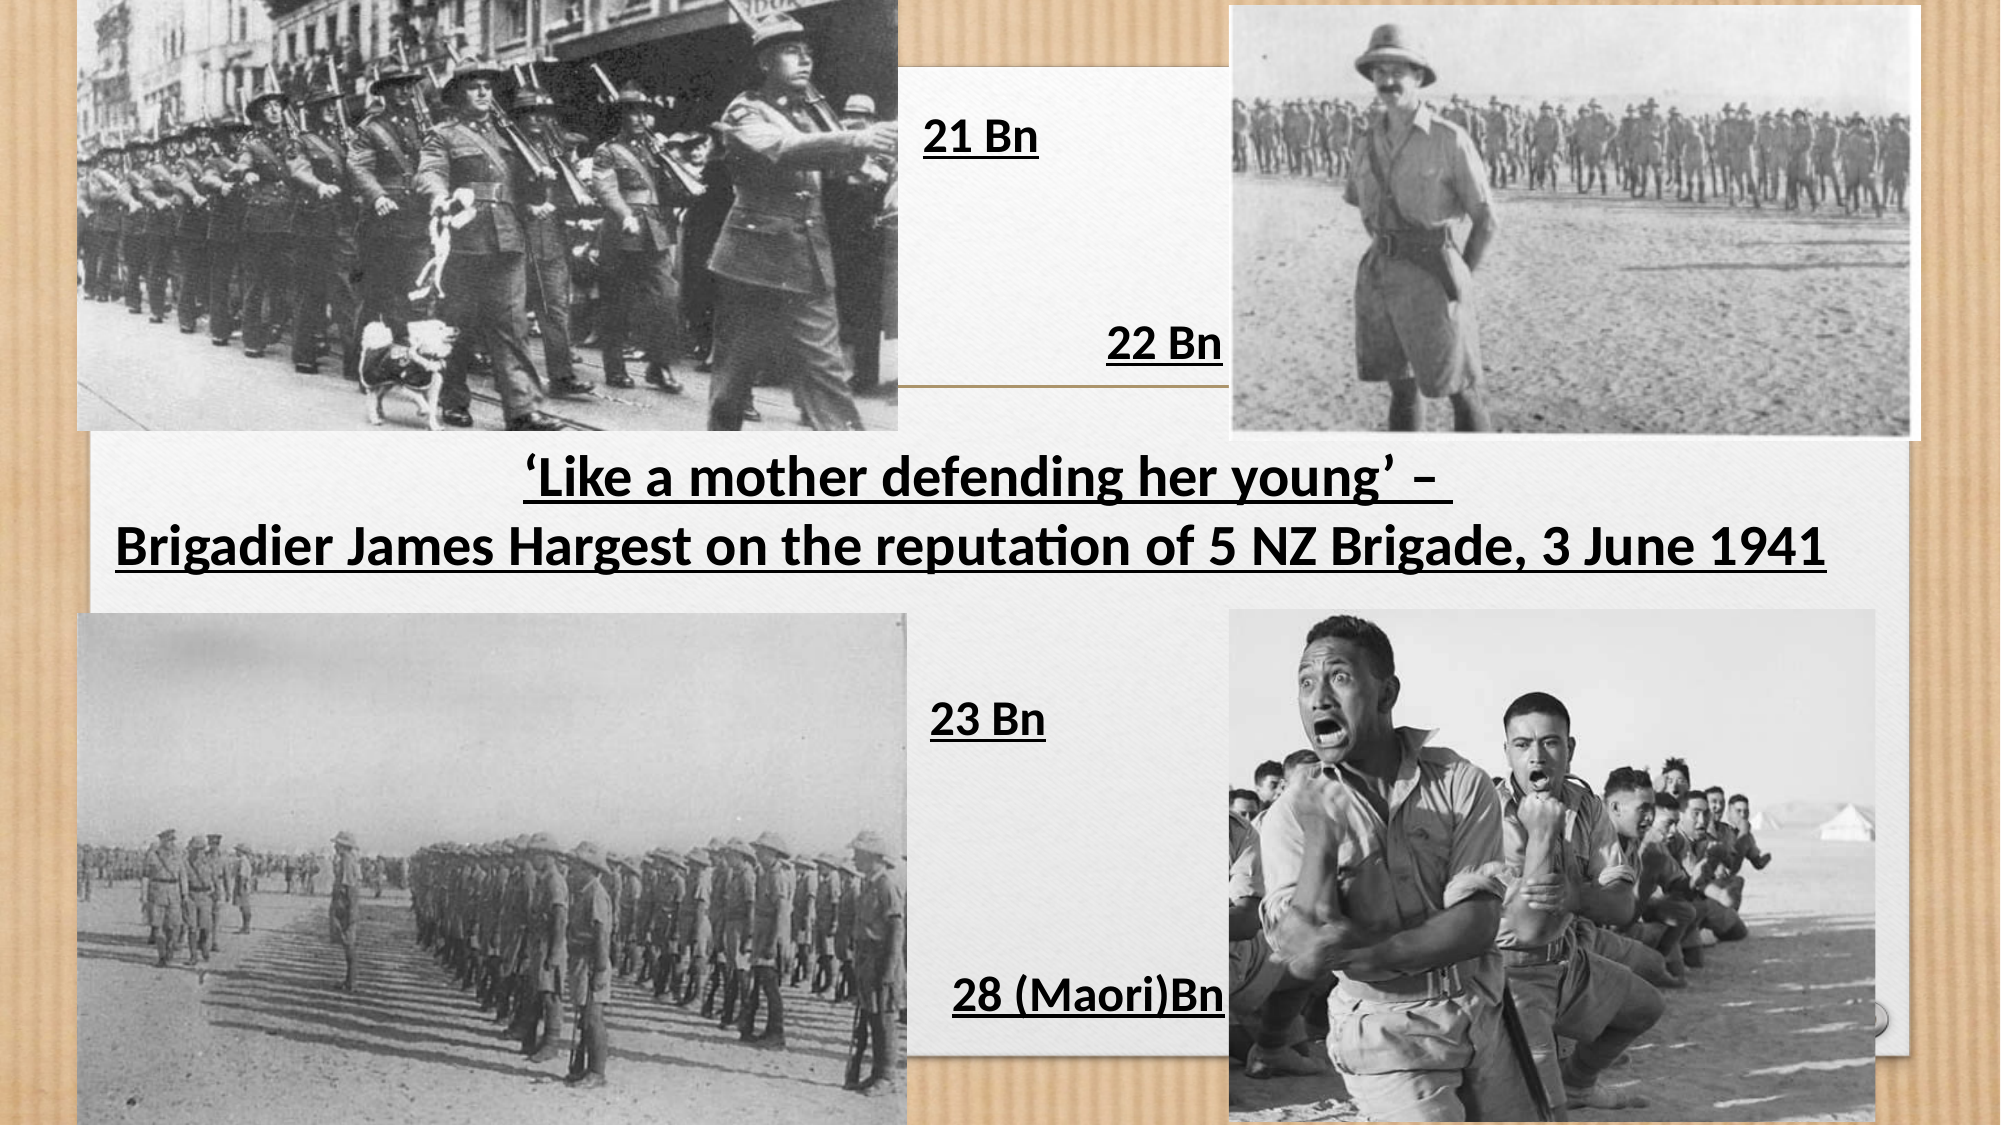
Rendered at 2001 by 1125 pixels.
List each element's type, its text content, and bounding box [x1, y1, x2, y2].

text_box 28 (Maori)Bn [937, 953, 1228, 1029]
text_box 21 Bn [907, 95, 1083, 171]
picture [0, 0, 2001, 1125]
text_box 23 Bn [914, 678, 1062, 754]
text_box 22 Bn [1091, 301, 1228, 377]
text_box ‘Like a mother defending her young’ – Brigadier James Hargest on the reputation of 5 NZ Brigade, 3 June 1941 [100, 430, 1876, 585]
